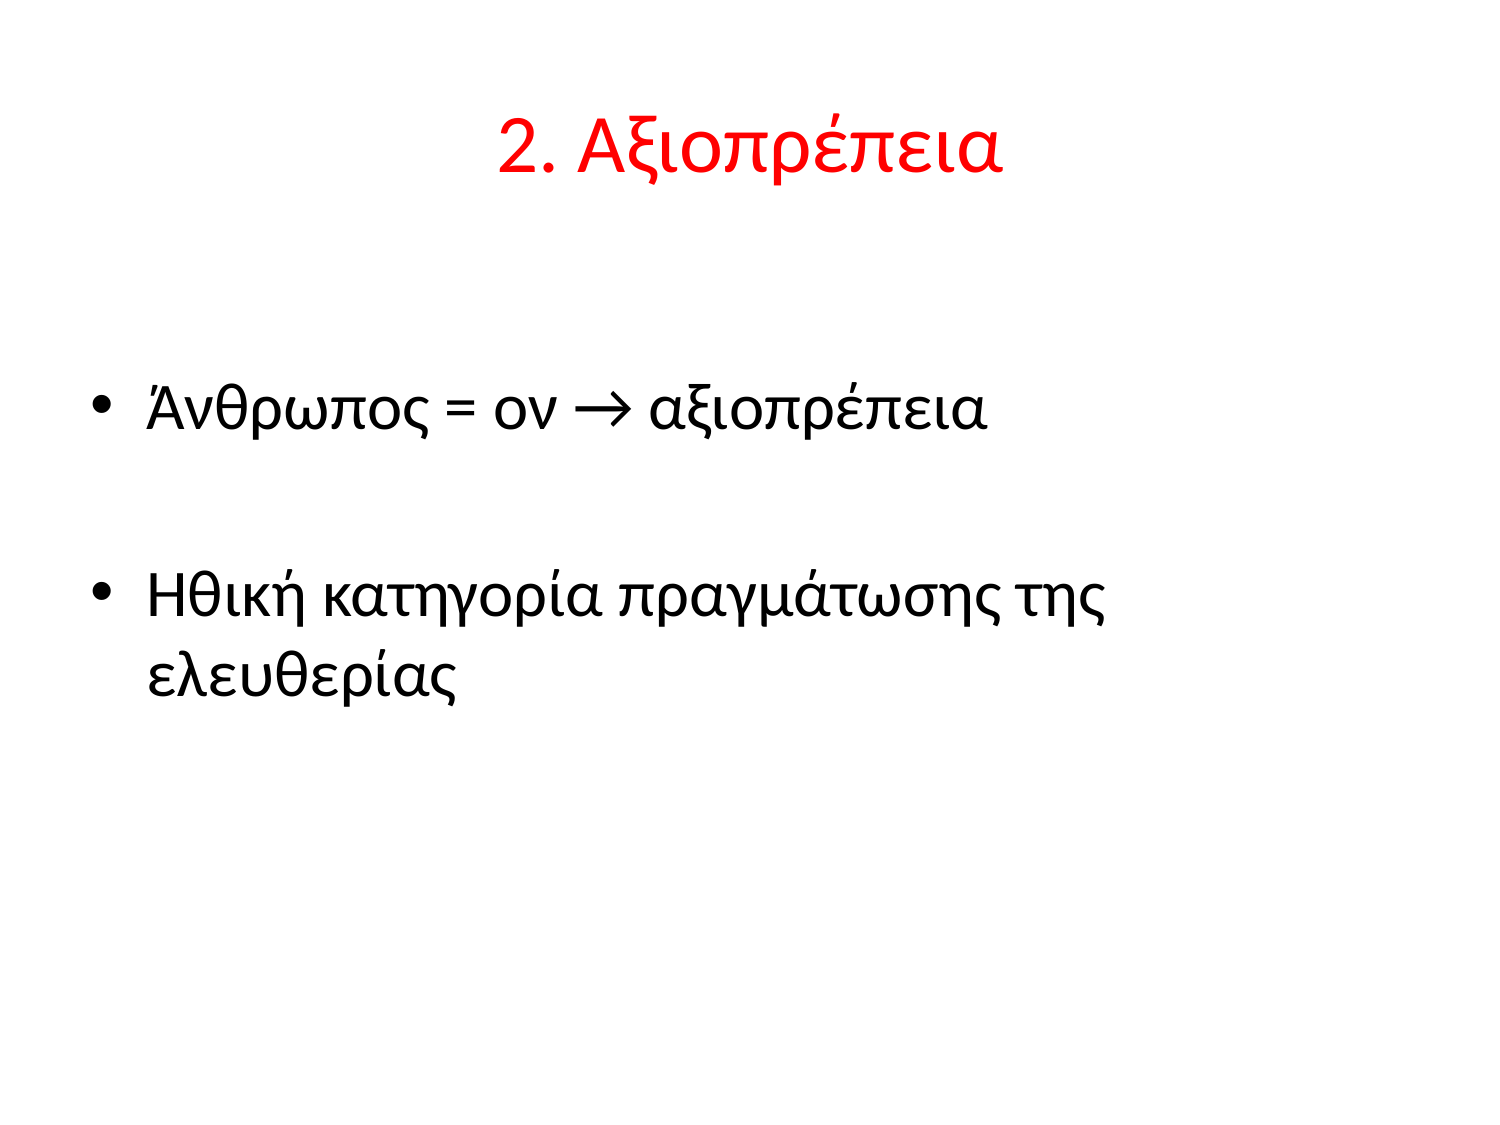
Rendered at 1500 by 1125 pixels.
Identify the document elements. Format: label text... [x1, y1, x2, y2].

title 2. Αξιοπρέπεια [75, 45, 1425, 233]
list Άνθρωπος = ον → αξιοπρέπεια Ηθική κατηγορία πραγμάτωσης της ελευθερίας [75, 262, 1425, 1005]
